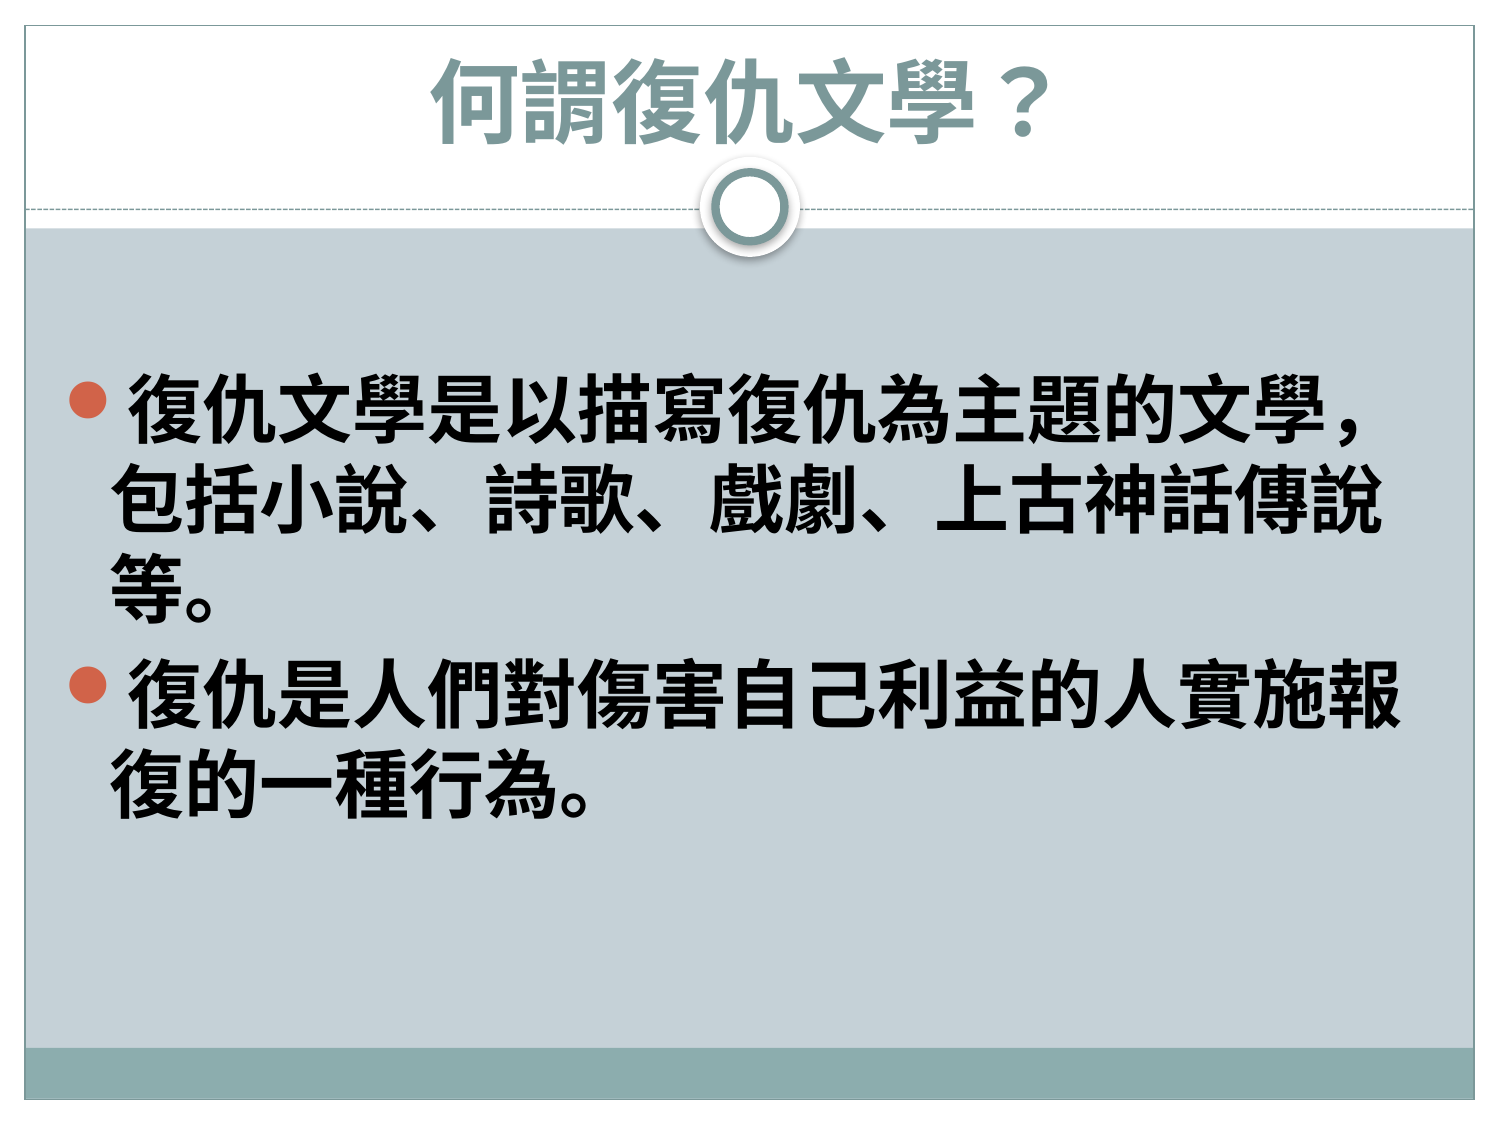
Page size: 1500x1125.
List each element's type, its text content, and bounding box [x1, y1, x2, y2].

title 何謂復仇文學？ [49, 37, 1450, 162]
list 復仇文學是以描寫復仇為主題的文學，包括小說、詩歌、戲劇、上古神話傳說等。 復仇是人們對傷害自己利益的人實施報復的一種行為。 [49, 250, 1445, 1001]
